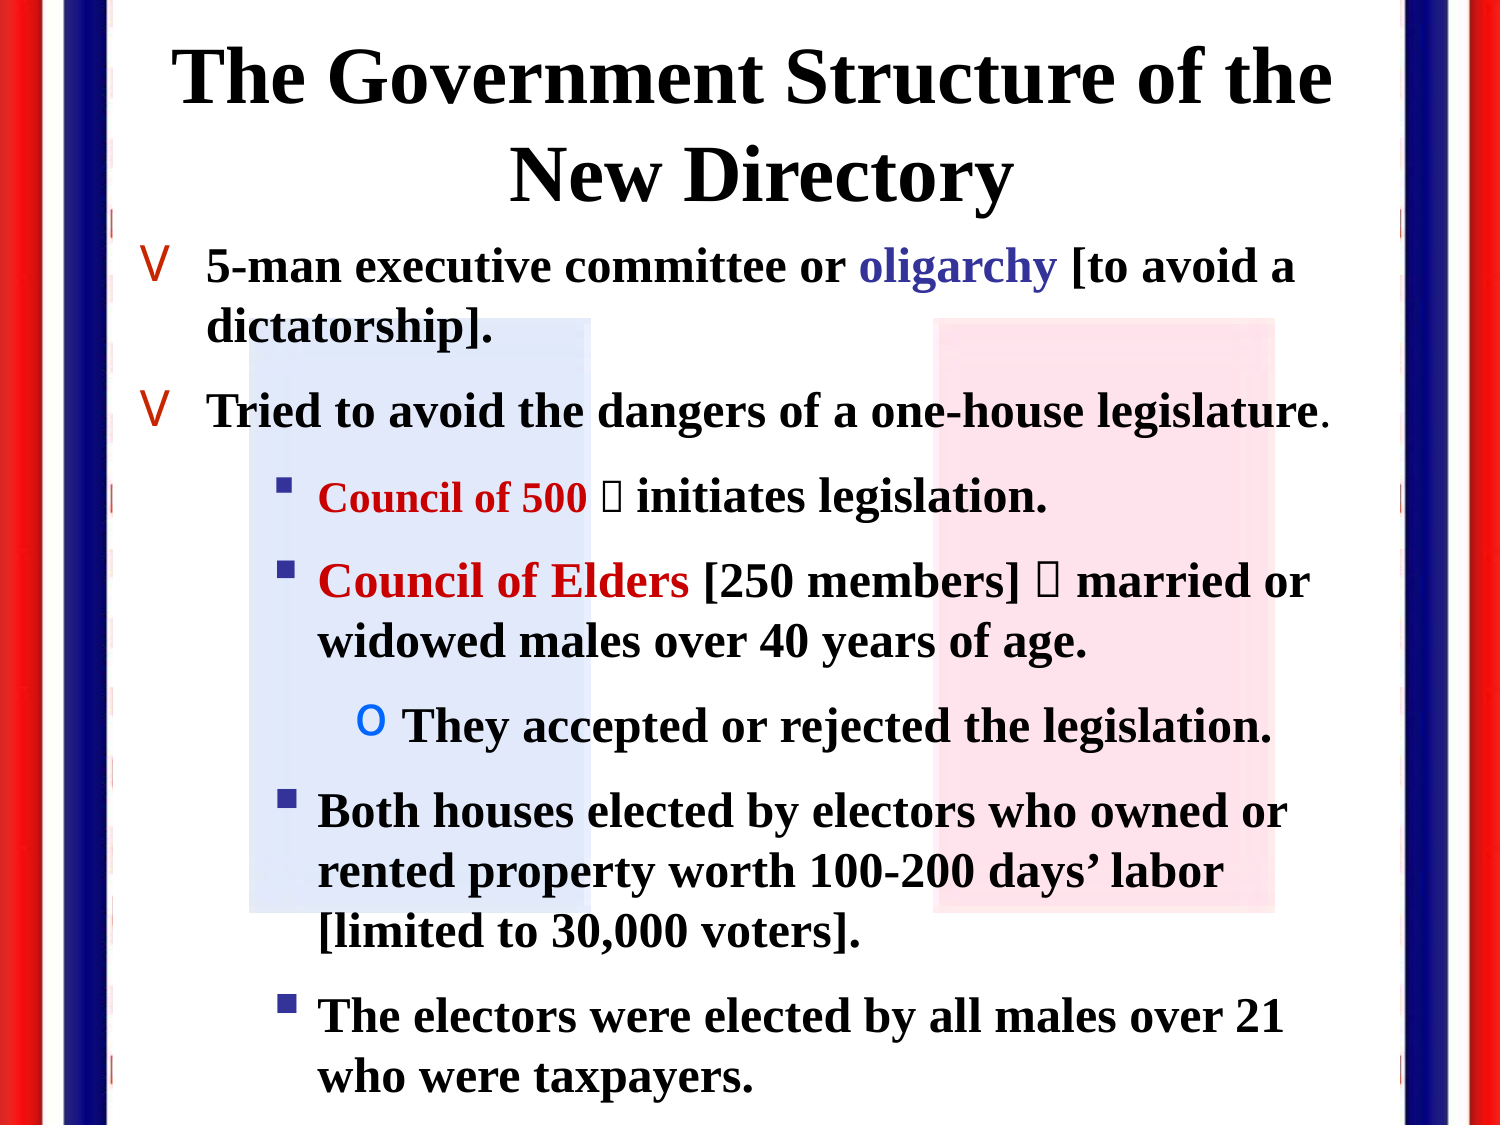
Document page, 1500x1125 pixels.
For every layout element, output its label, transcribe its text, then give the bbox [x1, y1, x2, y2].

text_box The Government Structure of the New Directory [112, 15, 1413, 225]
picture [1400, 0, 1500, 1125]
text_box 5-man executive committee or oligarchy [to avoid a dictatorship]. Tried to avoid the dangers of a one-house legislature. Council of 500  initiates legislation. Council of Elders [250 members]  married or widowed males over 40 years of age. They accepted or rejected the legislation. Both houses elected by electors who owned or rented property worth 100-200 days’ labor [limited to 30,000 voters]. The electors were elected by all males over 21 who were taxpayers. [124, 224, 1388, 1110]
picture [0, 0, 113, 1125]
